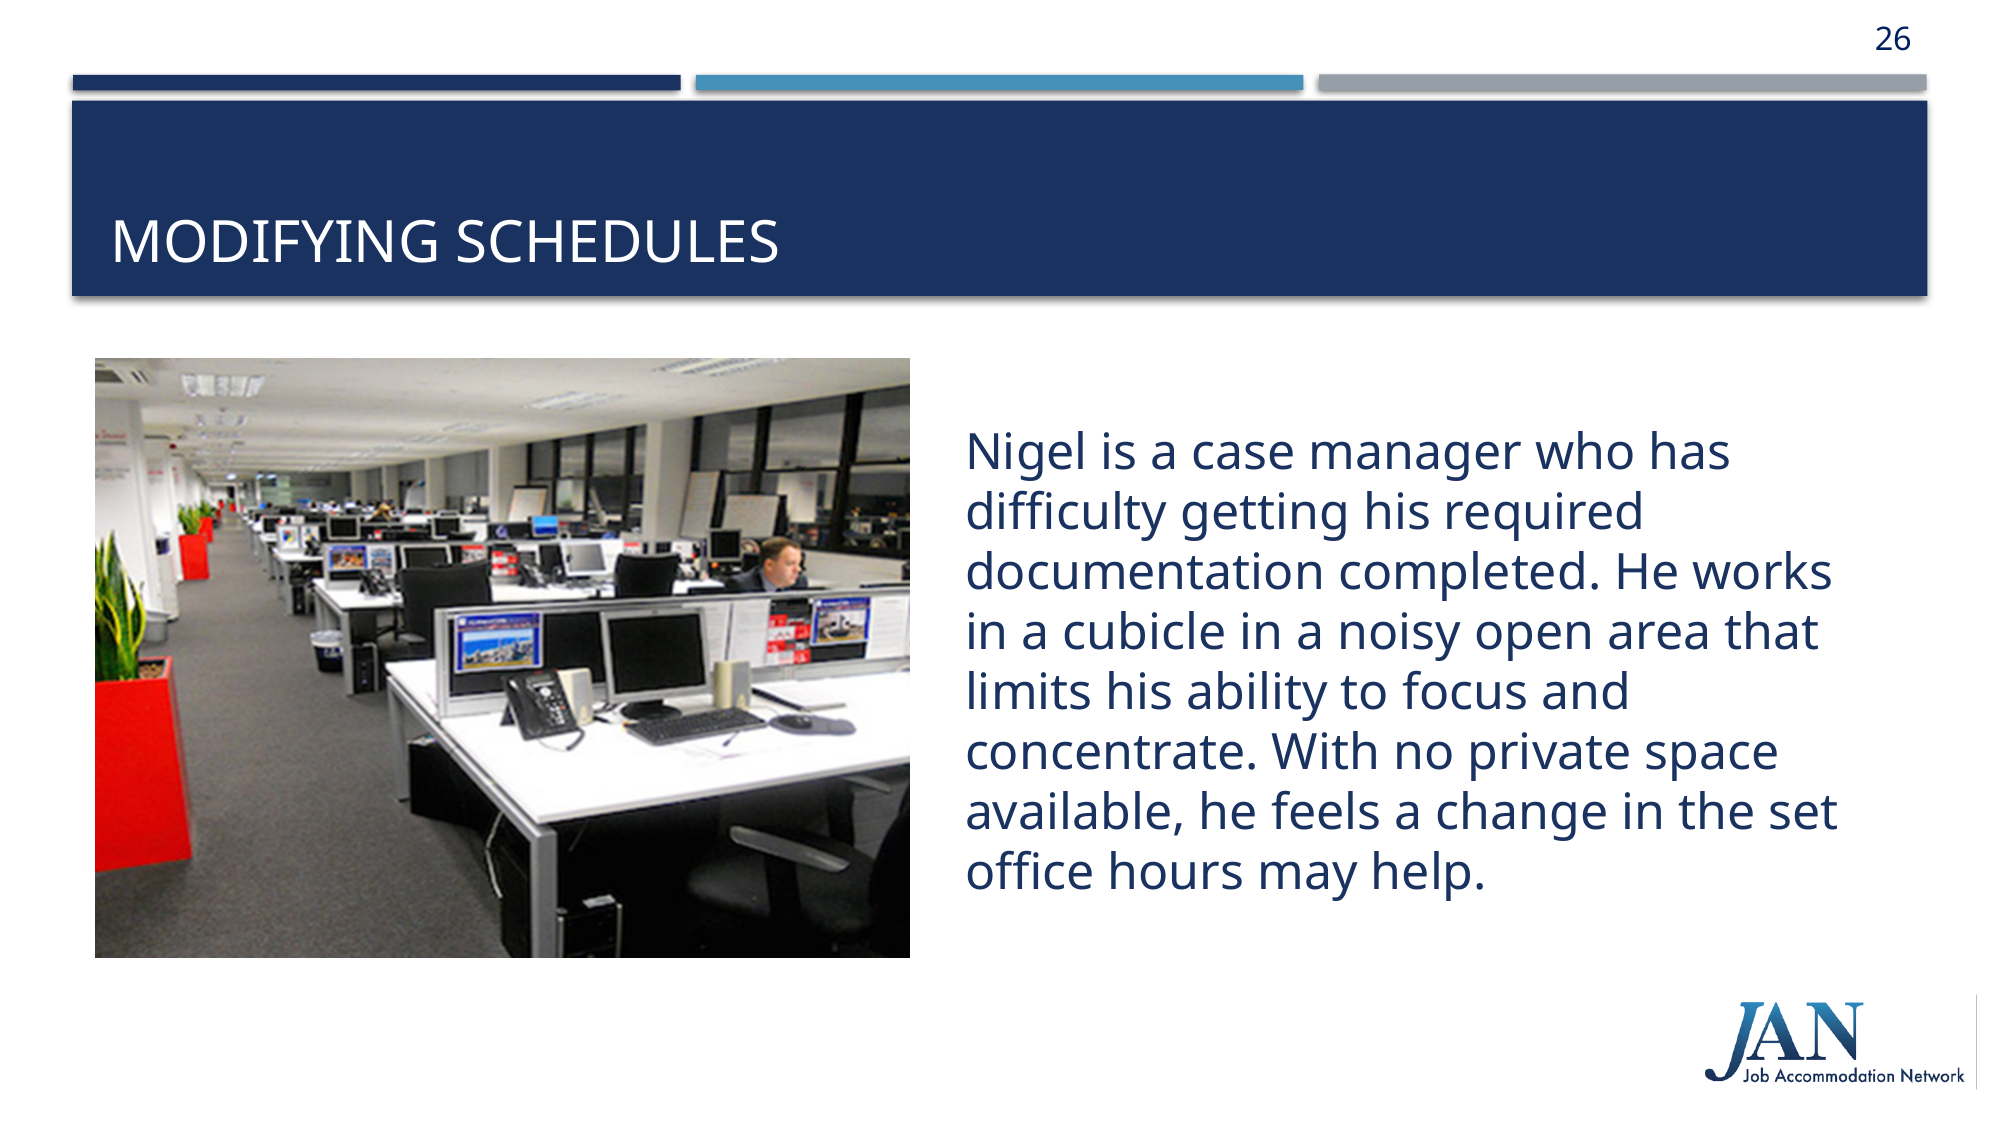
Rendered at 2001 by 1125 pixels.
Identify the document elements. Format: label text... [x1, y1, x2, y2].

slide_number 26 [1754, 10, 1927, 70]
title Modifying Schedules [95, 115, 1905, 282]
picture [94, 357, 910, 959]
picture [1676, 994, 1977, 1090]
list Nigel is a case manager who has difficulty getting his required documentation completed. He works in a cubicle in a noisy open area that limits his ability to focus and concentrate. With no private space available, he feels a change in the set office hours may help. [950, 357, 1905, 962]
